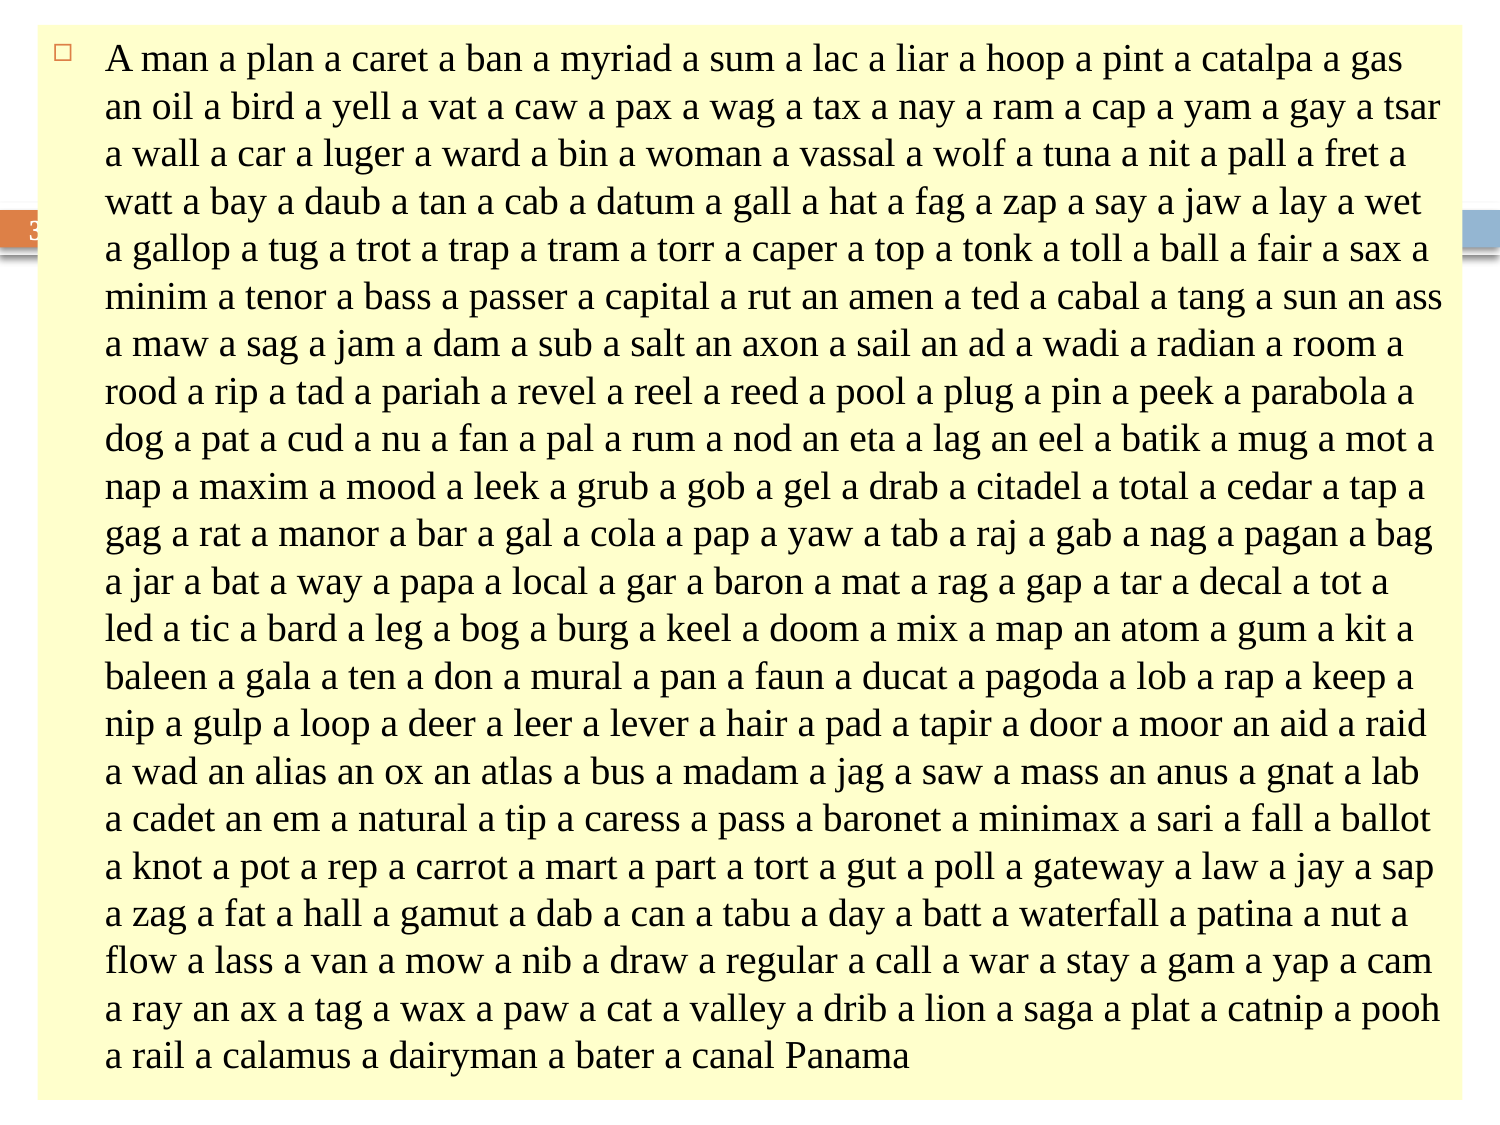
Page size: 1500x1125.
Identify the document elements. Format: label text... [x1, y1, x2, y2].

list A man a plan a caret a ban a myriad a sum a lac a liar a hoop a pint a catalpa a gas an oil a bird a yell a vat a caw a pax a wag a tax a nay a ram a cap a yam a gay a tsar a wall a car a luger a ward a bin a woman a vassal a wolf a tuna a nit a pall a fret a watt a bay a daub a tan a cab a datum a gall a hat a fag a zap a say a jaw a lay a wet a gallop a tug a trot a trap a tram a torr a caper a top a tonk a toll a ball a fair a sax a minim a tenor a bass a passer a capital a rut an amen a ted a cabal a tang a sun an ass a maw a sag a jam a dam a sub a salt an axon a sail an ad a wadi a radian a room a rood a rip a tad a pariah a revel a reel a reed a pool a plug a pin a peek a parabola a dog a pat a cud a nu a fan a pal a rum a nod an eta a lag an eel a batik a mug a mot a nap a maxim a mood a leek a grub a gob a gel a drab a citadel a total a cedar a tap a gag a rat a manor a bar a gal a cola a pap a yaw a tab a raj a gab a nag a pagan a bag a jar a bat a way a papa a local a gar a baron a mat a rag a gap a tar a decal a tot a led a tic a bard a leg a bog a burg a keel a doom a mix a map an atom a gum a kit a baleen a gala a ten a don a mural a pan a faun a ducat a pagoda a lob a rap a keep a nip a gulp a loop a deer a leer a lever a hair a pad a tapir a door a moor an aid a raid a wad an alias an ox an atlas a bus a madam a jag a saw a mass an anus a gnat a lab a cadet an em a natural a tip a caress a pass a baronet a minimax a sari a fall a ballot a knot a pot a rep a carrot a mart a part a tort a gut a poll a gateway a law a jay a sap a zag a fat a hall a gamut a dab a can a tabu a day a batt a waterfall a patina a nut a flow a lass a van a mow a nib a draw a regular a call a war a stay a gam a yap a cam a ray an ax a tag a wax a paw a cat a valley a drib a lion a saga a plat a catnip a pooh a rail a calamus a dairyman a bater a canal Panama [37, 24, 1463, 1100]
slide_number 36 [0, 208, 37, 249]
